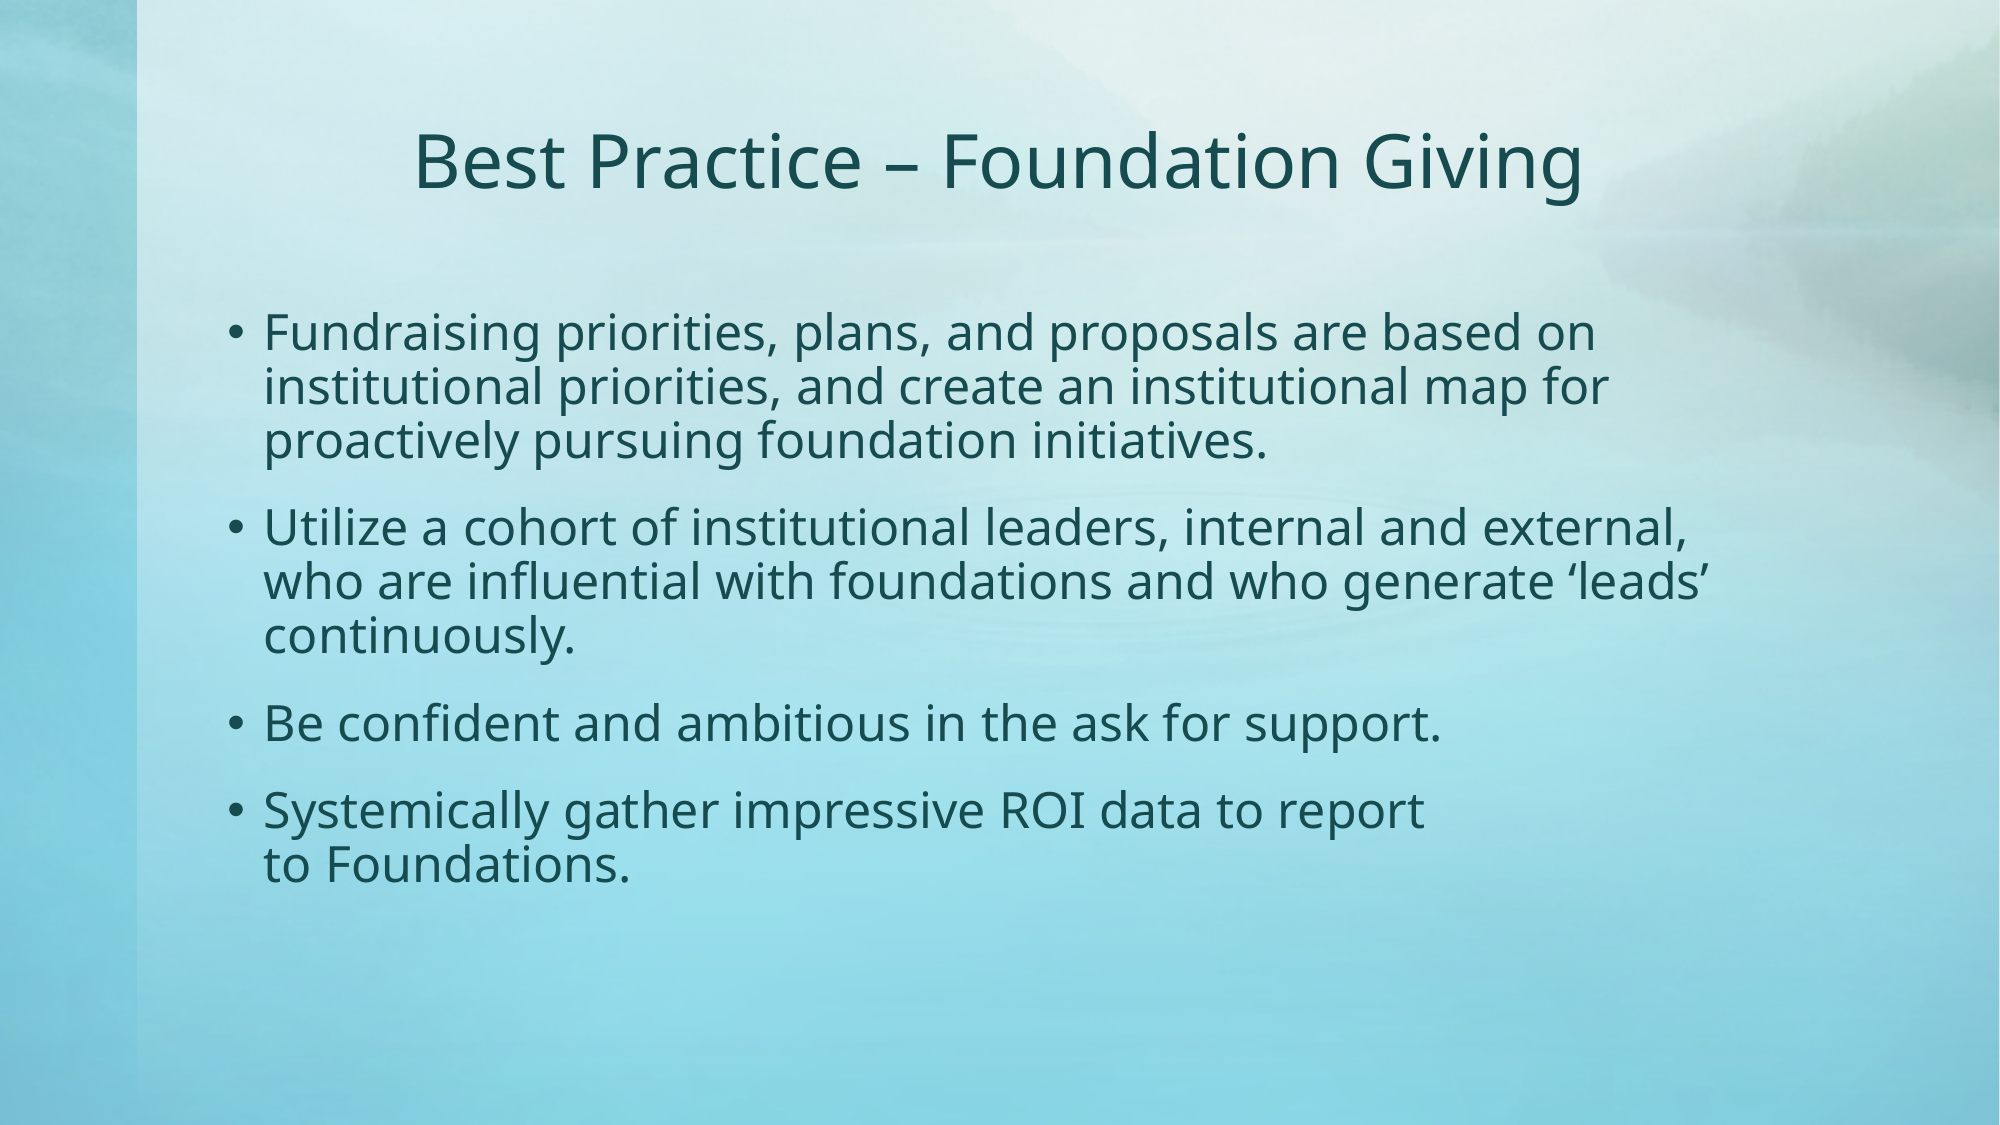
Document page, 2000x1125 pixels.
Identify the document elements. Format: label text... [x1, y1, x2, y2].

list Fundraising priorities, plans, and proposals are based on institutional priorities, and create an institutional map for proactively pursuing foundation initiatives. Utilize a cohort of institutional leaders, internal and external, who are influential with foundations and who generate ‘leads’ continuously. Be confident and ambitious in the ask for support. Systemically gather impressive ROI data to report to Foundations. [212, 299, 1788, 1013]
picture [0, 0, 2000, 1125]
title Best Practice – Foundation Giving [212, 62, 1788, 213]
